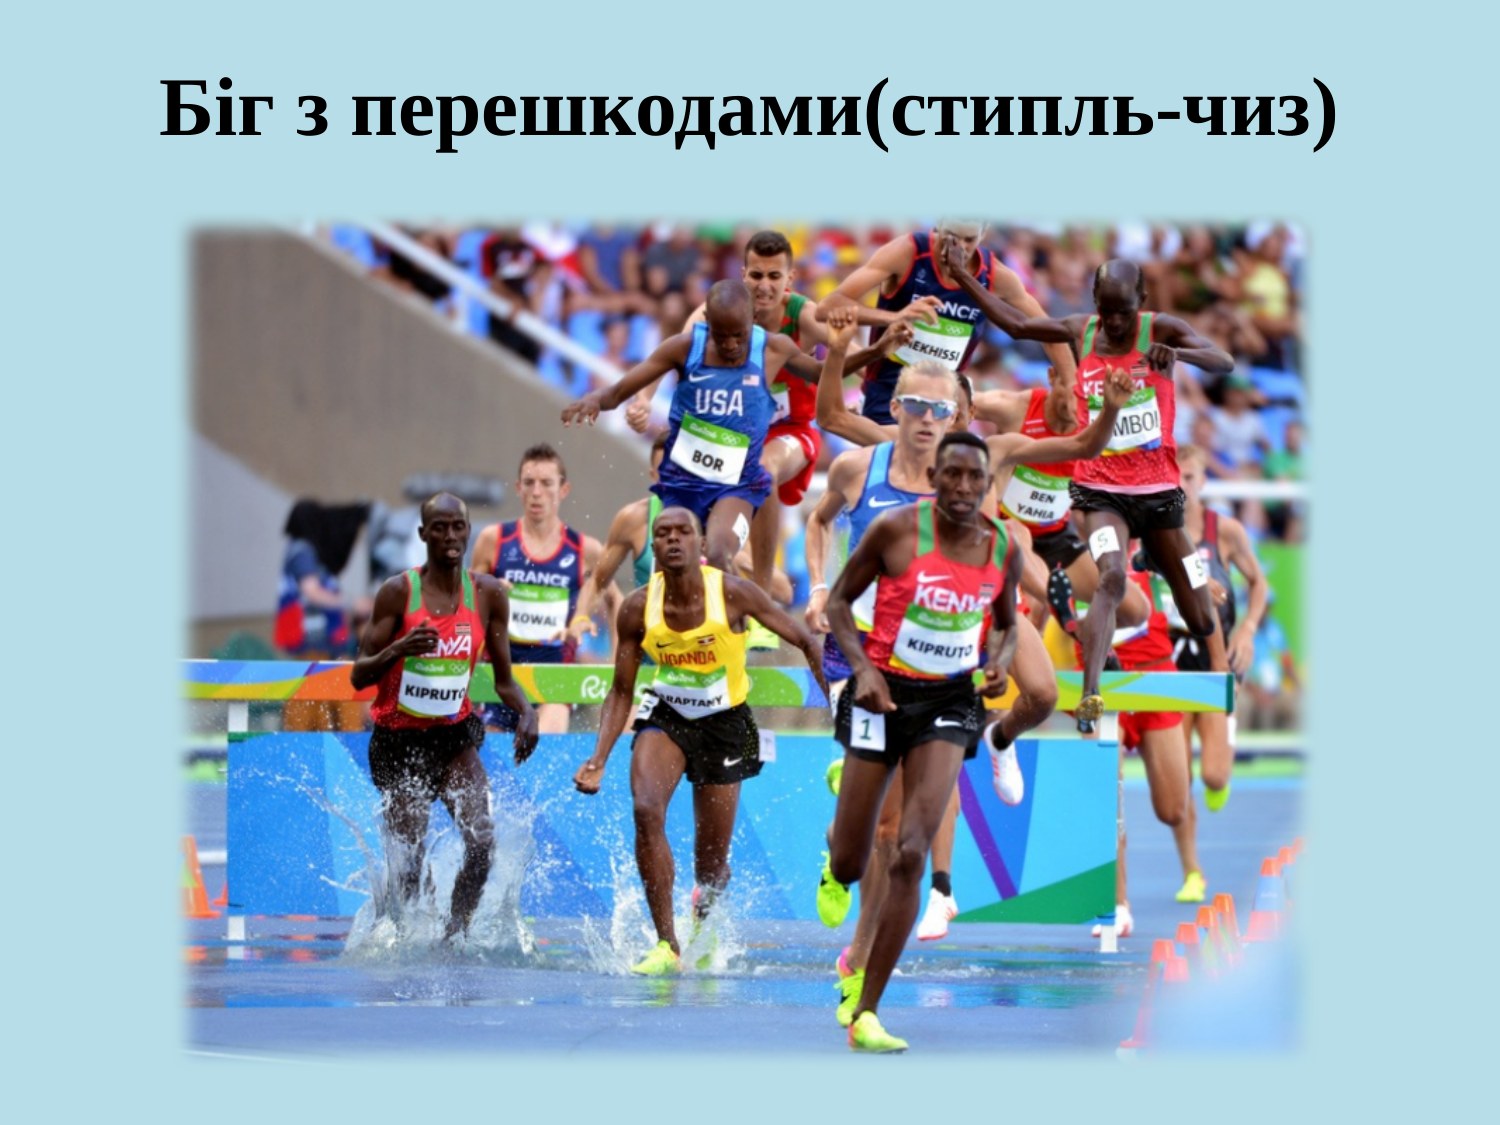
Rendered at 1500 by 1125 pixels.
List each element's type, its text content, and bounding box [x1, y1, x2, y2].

list Біг з перешкодами(стипль-чиз) [75, 45, 1425, 1005]
picture [170, 209, 1319, 1071]
